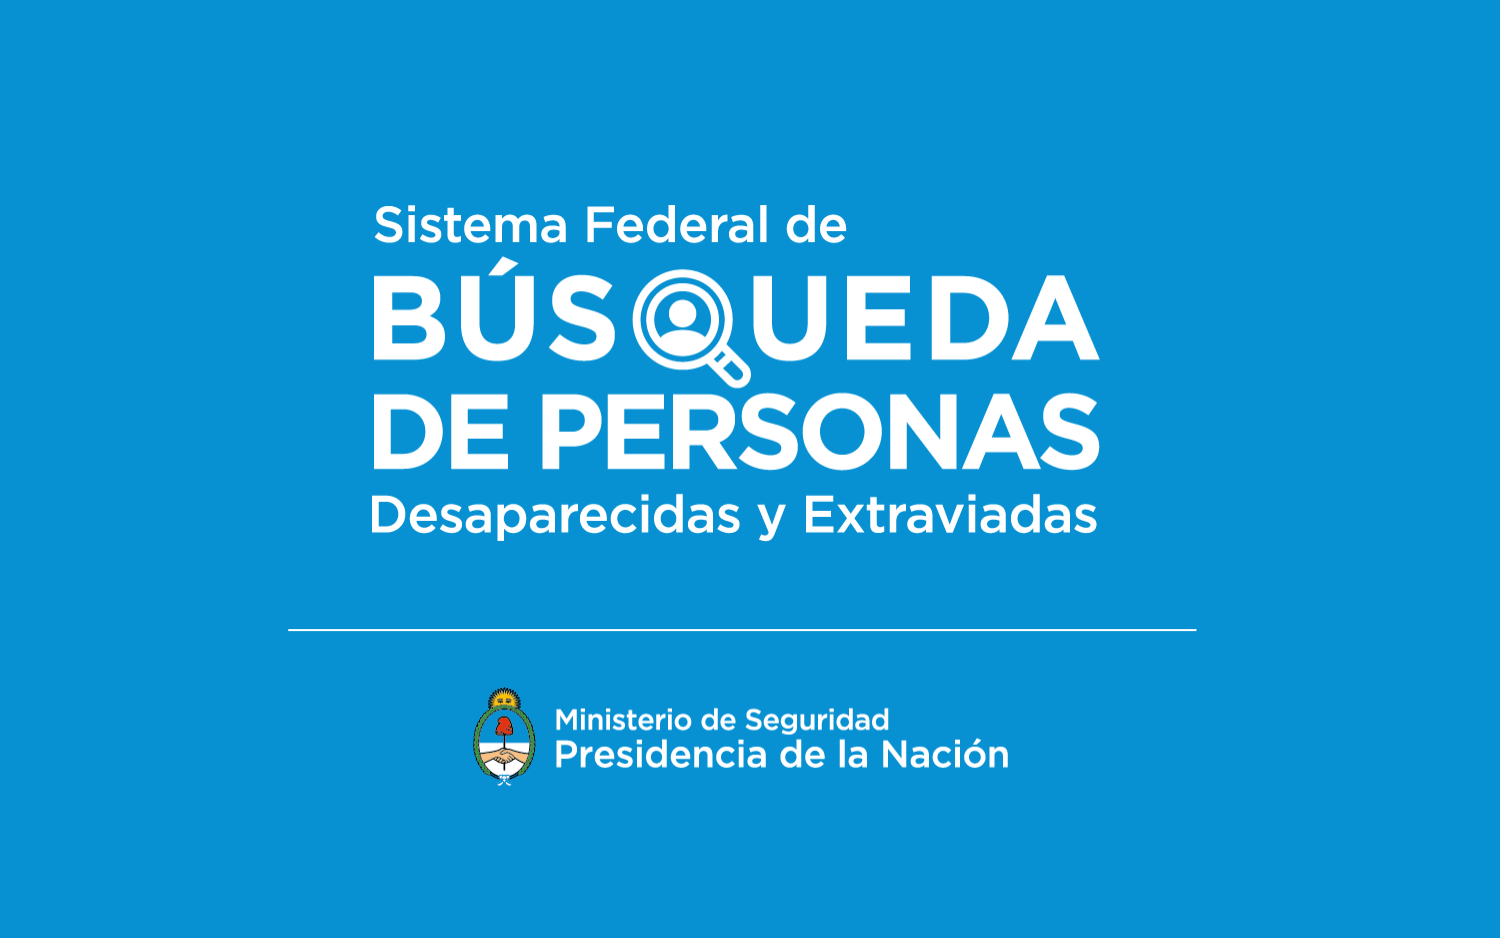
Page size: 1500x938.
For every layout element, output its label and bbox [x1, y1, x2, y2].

picture [839, 505, 863, 532]
picture [562, 504, 577, 532]
picture [618, 747, 632, 767]
picture [375, 276, 444, 360]
picture [754, 276, 826, 361]
picture [891, 394, 956, 469]
picture [647, 739, 666, 767]
picture [911, 747, 928, 767]
picture [648, 206, 674, 243]
picture [747, 709, 761, 730]
picture [717, 747, 734, 767]
picture [475, 691, 534, 781]
picture [675, 714, 691, 730]
picture [1012, 276, 1099, 360]
picture [969, 505, 975, 532]
picture [849, 747, 866, 767]
picture [719, 504, 739, 532]
picture [608, 394, 664, 469]
picture [445, 208, 460, 243]
picture [595, 747, 614, 767]
picture [781, 714, 796, 734]
picture [543, 394, 601, 469]
picture [409, 216, 414, 242]
picture [748, 747, 765, 767]
picture [963, 394, 1040, 469]
picture [884, 740, 906, 767]
picture [557, 709, 576, 730]
picture [642, 505, 648, 532]
picture [441, 504, 461, 532]
picture [542, 215, 565, 243]
picture [990, 747, 1007, 767]
picture [531, 504, 554, 533]
picture [848, 276, 910, 360]
picture [373, 496, 405, 532]
picture [764, 714, 778, 730]
picture [806, 747, 824, 767]
picture [803, 393, 881, 470]
picture [908, 504, 932, 533]
picture [761, 206, 766, 242]
picture [856, 714, 869, 730]
picture [840, 739, 844, 767]
picture [867, 497, 884, 532]
picture [730, 215, 753, 243]
picture [781, 739, 801, 767]
picture [740, 393, 797, 470]
picture [1045, 504, 1069, 533]
picture [1041, 393, 1099, 470]
picture [681, 215, 706, 243]
picture [801, 714, 814, 730]
picture [739, 747, 743, 767]
picture [466, 504, 490, 533]
picture [655, 494, 682, 533]
picture [689, 504, 712, 533]
picture [581, 504, 606, 533]
picture [589, 714, 602, 730]
picture [465, 215, 490, 243]
picture [890, 504, 905, 532]
picture [633, 270, 750, 388]
picture [981, 504, 1005, 533]
picture [452, 394, 507, 469]
picture [375, 394, 442, 469]
picture [613, 714, 624, 730]
picture [1012, 494, 1039, 533]
picture [627, 710, 636, 730]
picture [695, 747, 712, 767]
picture [410, 504, 436, 533]
picture [496, 215, 536, 242]
picture [712, 215, 727, 242]
picture [618, 215, 642, 243]
picture [721, 714, 735, 730]
picture [462, 276, 533, 361]
picture [639, 714, 653, 730]
picture [657, 714, 665, 730]
picture [588, 207, 613, 242]
picture [557, 740, 576, 767]
picture [932, 276, 1008, 360]
picture [1075, 504, 1096, 532]
picture [821, 215, 845, 243]
picture [965, 747, 985, 767]
picture [933, 747, 950, 767]
picture [936, 505, 963, 532]
picture [807, 496, 833, 532]
picture [498, 504, 526, 540]
picture [819, 714, 827, 730]
picture [674, 394, 736, 469]
picture [550, 275, 614, 361]
picture [758, 505, 785, 540]
picture [873, 708, 888, 730]
picture [490, 257, 517, 276]
picture [581, 747, 592, 767]
picture [837, 708, 852, 730]
picture [421, 215, 441, 243]
picture [787, 206, 814, 243]
picture [376, 207, 402, 243]
picture [611, 504, 635, 533]
picture [671, 747, 690, 767]
picture [702, 708, 717, 730]
